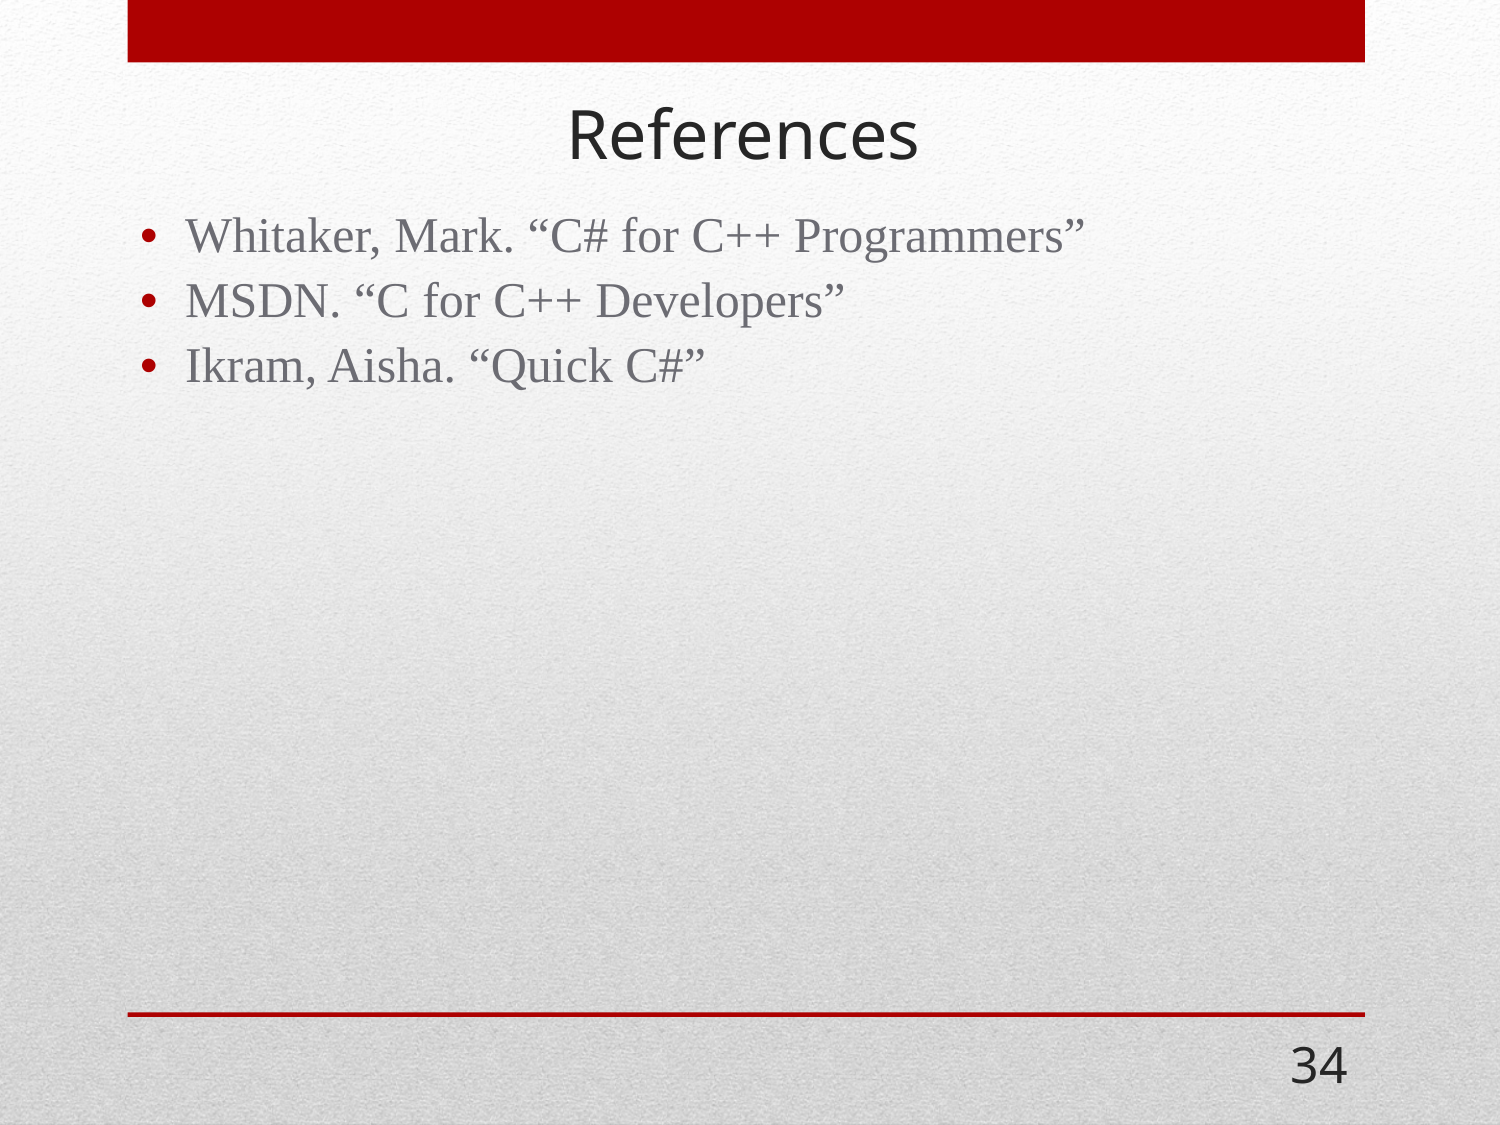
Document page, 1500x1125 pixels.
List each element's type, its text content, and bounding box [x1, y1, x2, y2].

title References [125, 79, 1363, 188]
slide_number 34 [1237, 1037, 1363, 1098]
list Whitaker, Mark. “C# for C++ Programmers” MSDN. “C for C++ Developers” Ikram, Aisha. “Quick C#” [125, 200, 1363, 1000]
